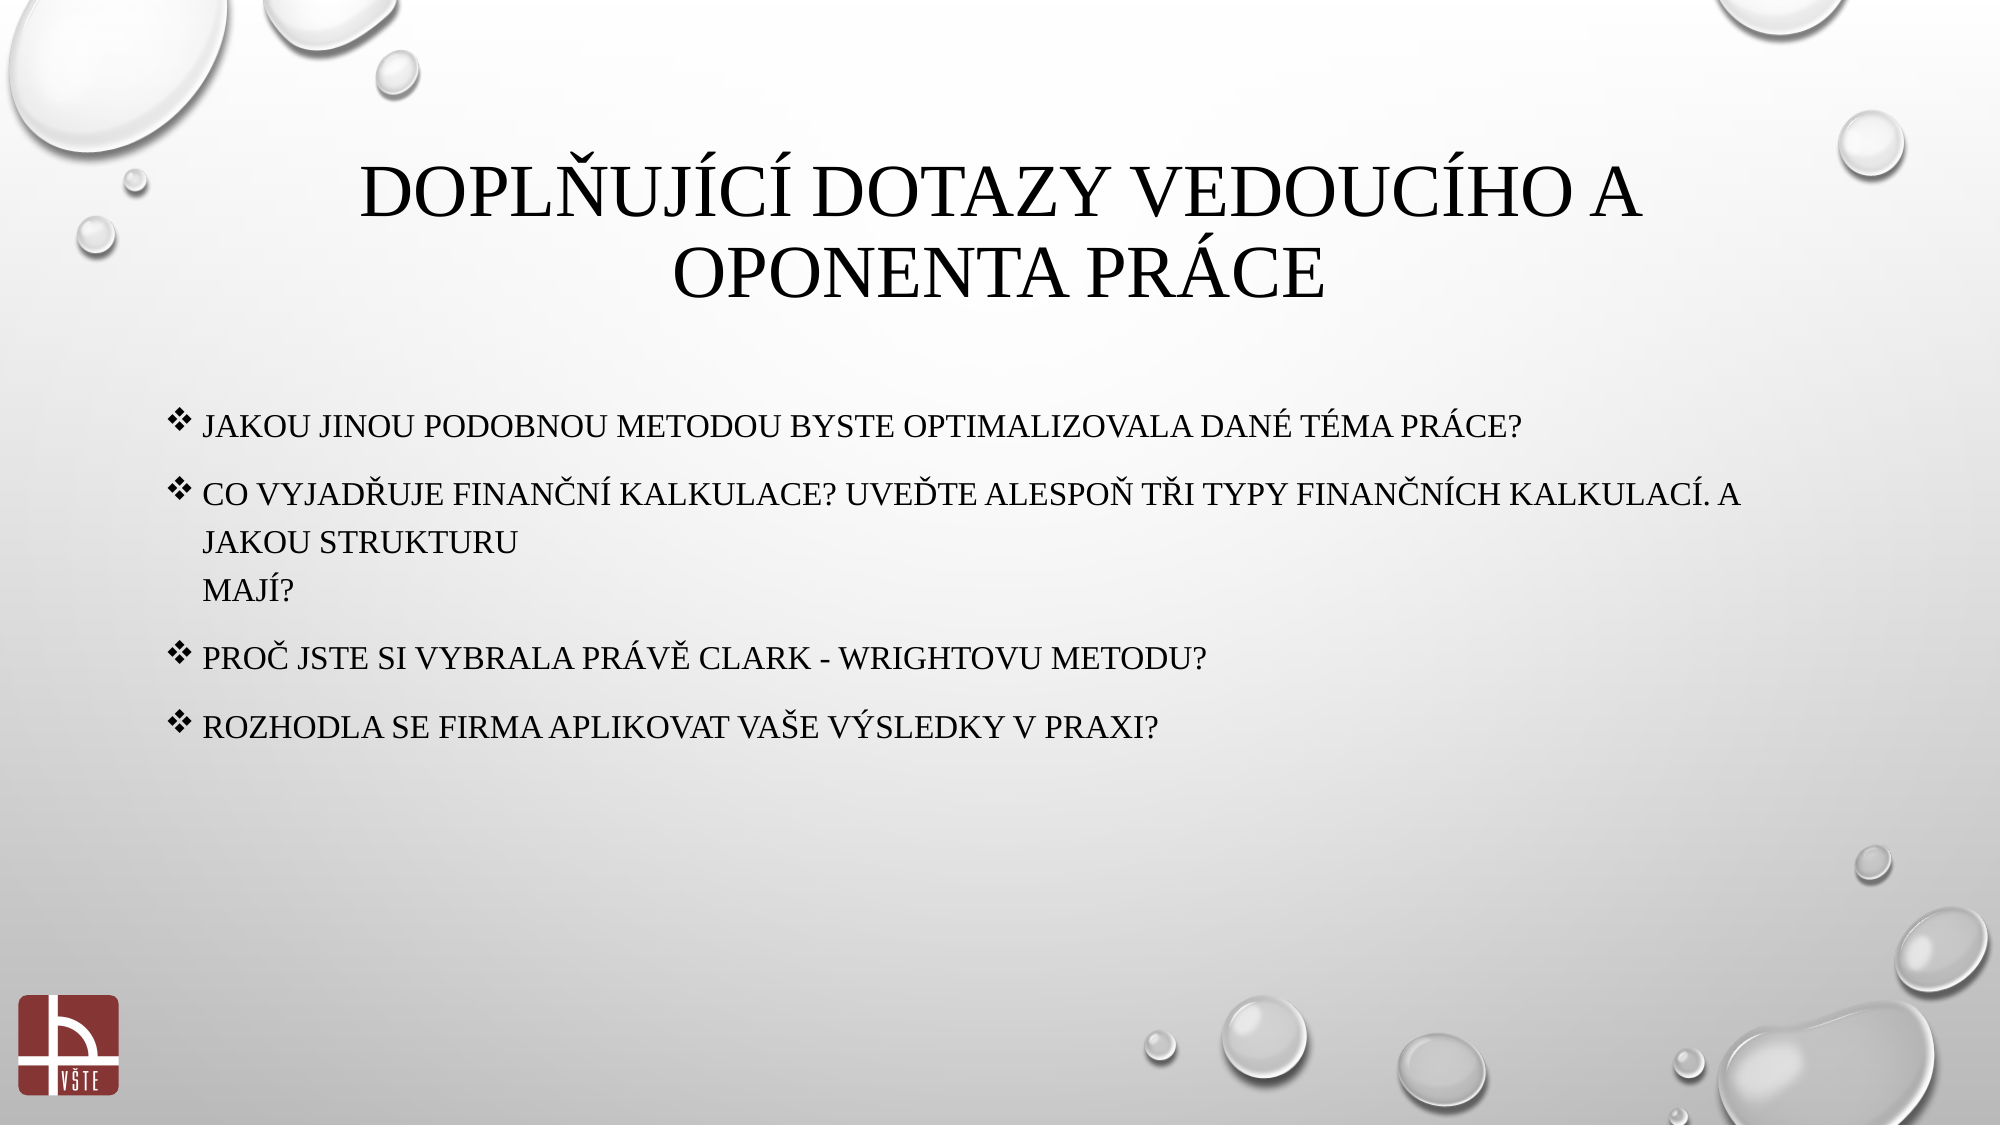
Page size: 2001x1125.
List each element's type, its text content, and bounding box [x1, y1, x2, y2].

picture [0, 0, 2000, 1125]
title Doplňující dotazy vedoucího a oponenta práce [149, 101, 1851, 364]
list Jakou jinou podobnou metodou byste optimalizovala dané téma práce? Co vyjadřuje finanční kalkulace? Uveďte alespoň tři typy finančních kalkulací. A jakou strukturu mají? Proč jste si vybrala právě Clark - Wrightovu metodu? Rozhodla se firma aplikovat Vaše výsledky v praxi? [149, 388, 1850, 950]
